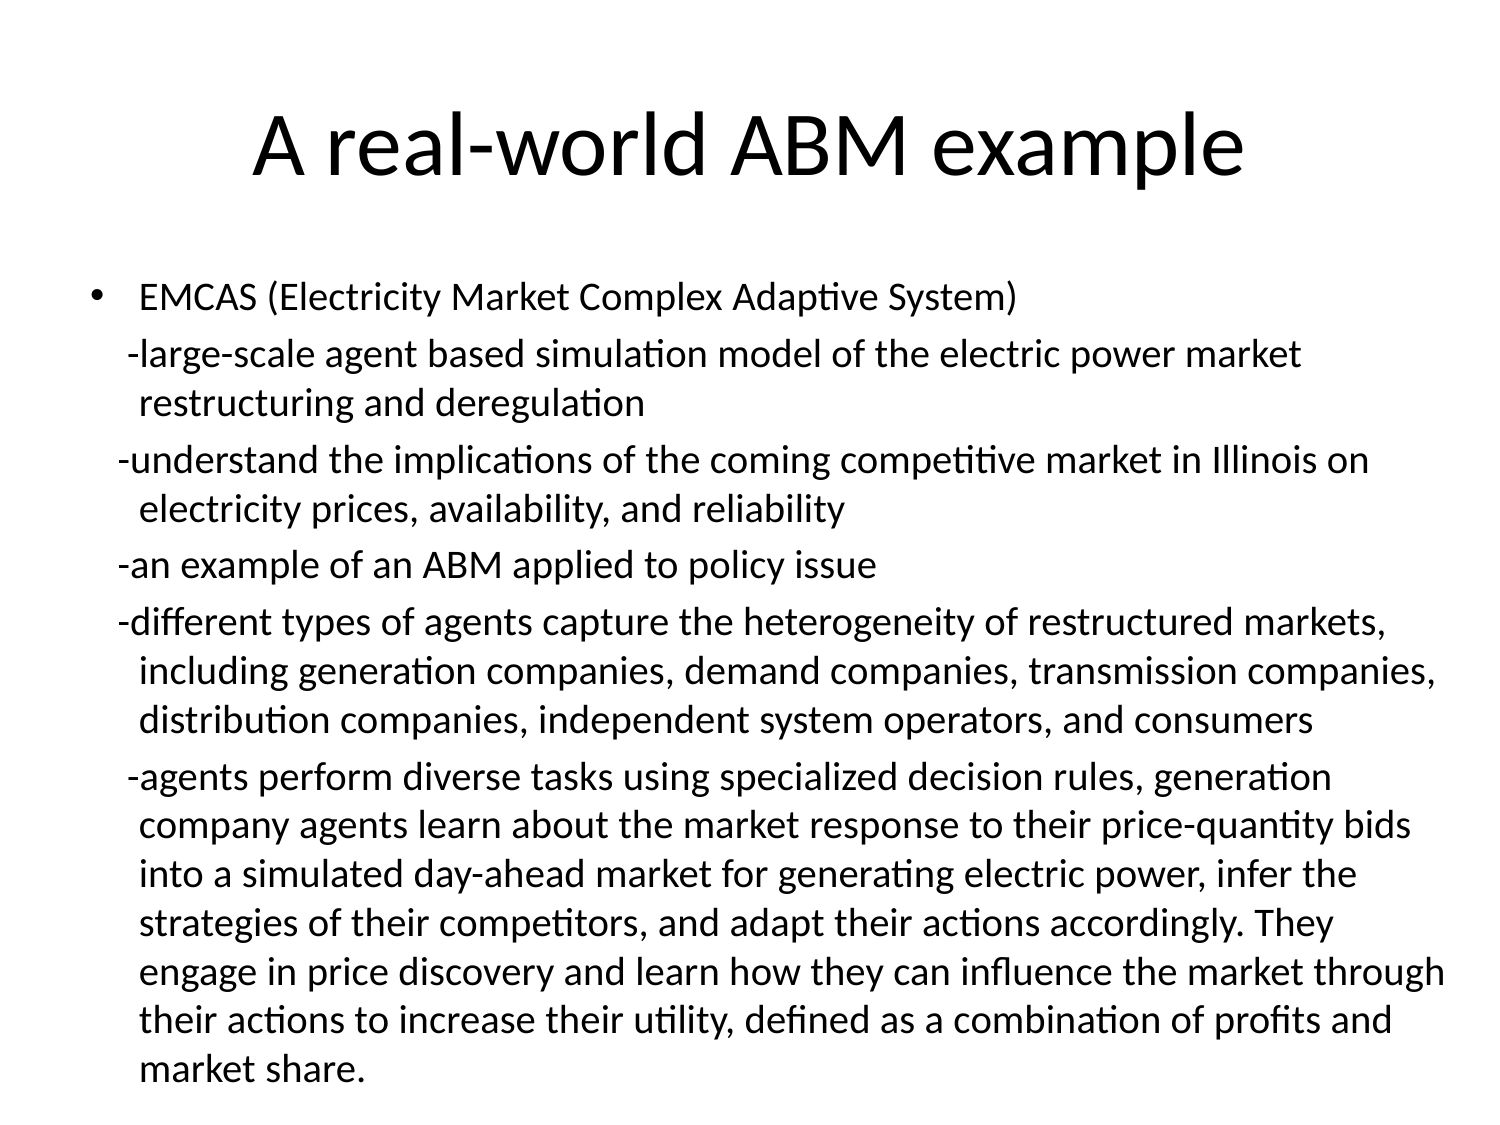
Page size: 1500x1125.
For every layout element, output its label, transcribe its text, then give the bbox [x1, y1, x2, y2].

title A real-world ABM example [75, 45, 1425, 233]
list EMCAS (Electricity Market Complex Adaptive System) -large-scale agent based simulation model of the electric power market restructuring and deregulation -understand the implications of the coming competitive market in Illinois on electricity prices, availability, and reliability -an example of an ABM applied to policy issue -different types of agents capture the heterogeneity of restructured markets, including generation companies, demand companies, transmission companies, distribution companies, independent system operators, and consumers -agents perform diverse tasks using specialized decision rules, generation company agents learn about the market response to their price-quantity bids into a simulated day-ahead market for generating electric power, infer the strategies of their competitors, and adapt their actions accordingly. They engage in price discovery and learn how they can influence the market through their actions to increase their utility, defined as a combination of profits and market share. [75, 262, 1463, 1125]
